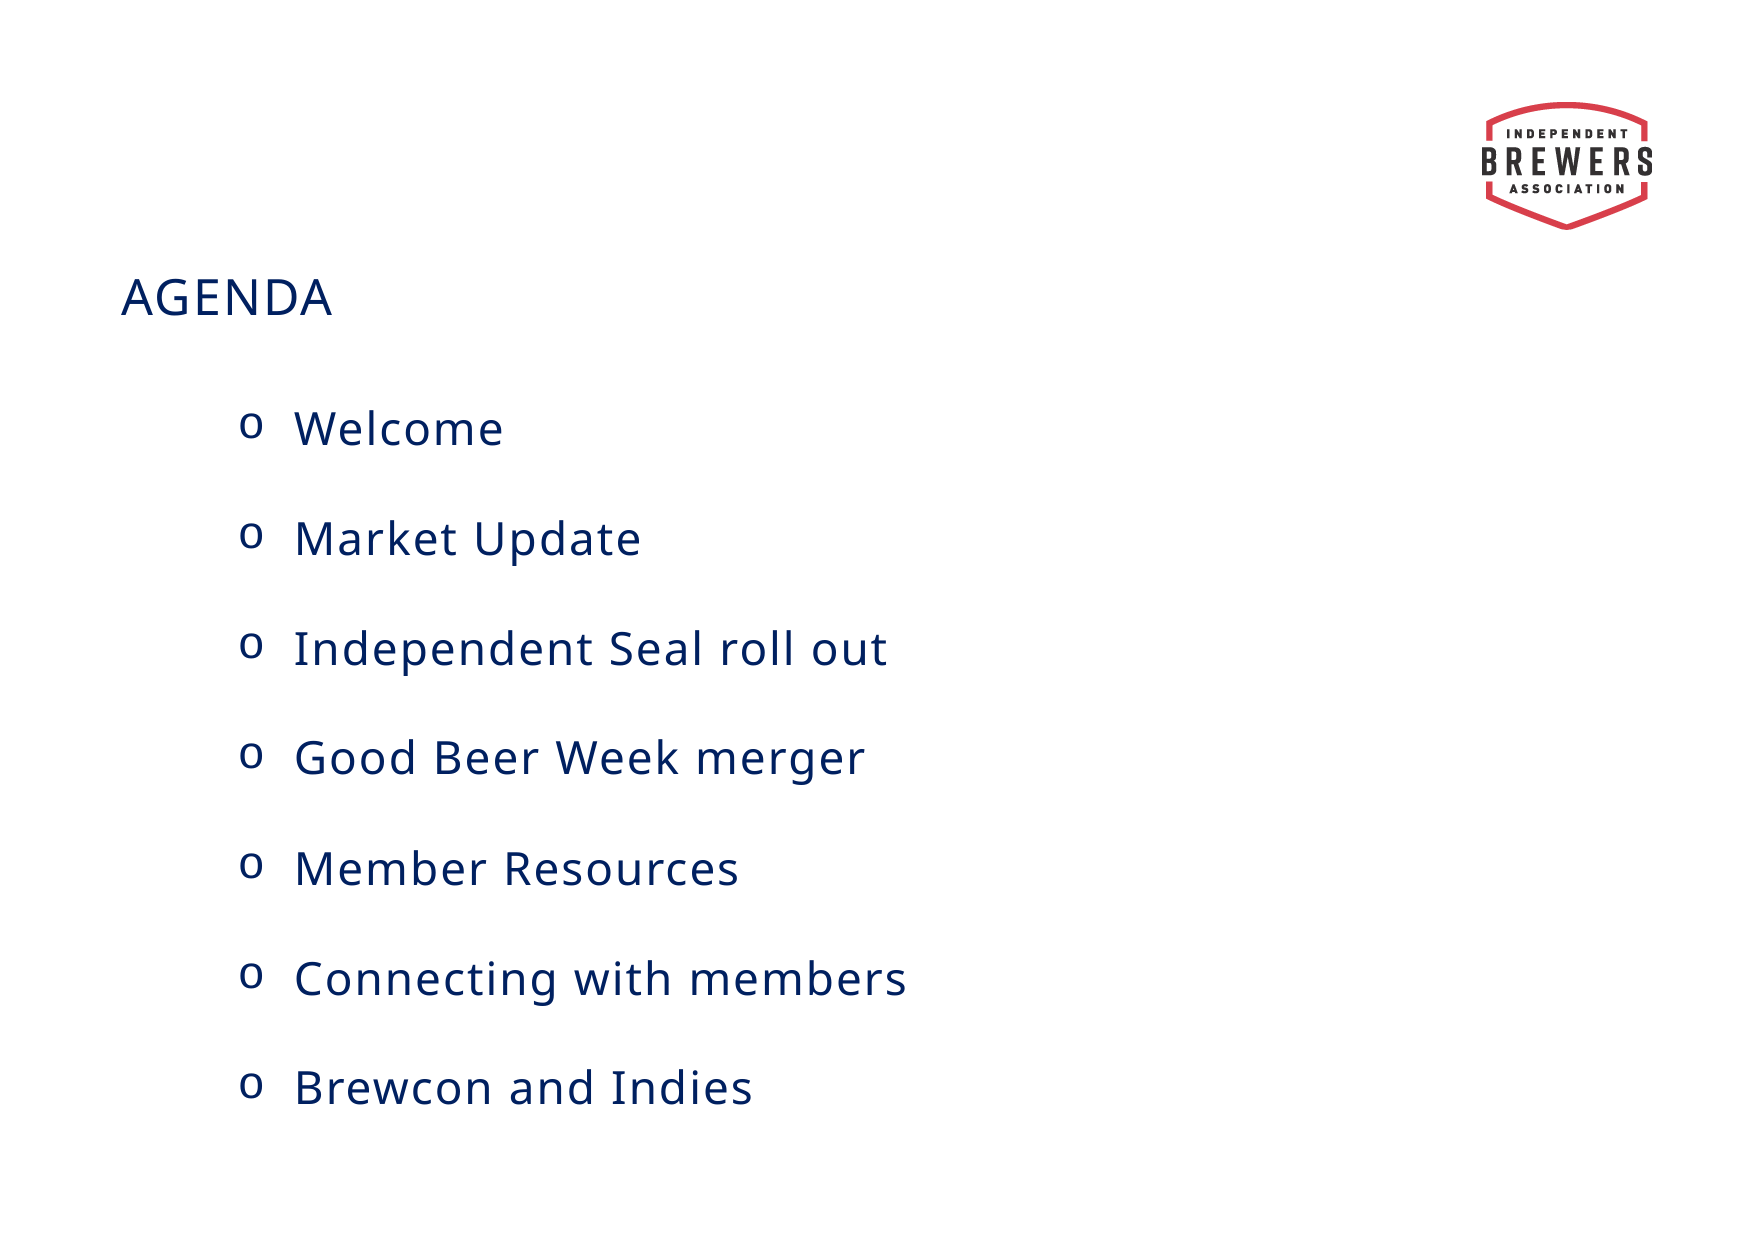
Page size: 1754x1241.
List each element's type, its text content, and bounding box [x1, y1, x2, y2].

text_box AGENDA [121, 265, 1632, 326]
text_box Welcome Market Update Independent Seal roll out Good Beer Week merger Member Resources Connecting with members Brewcon and Indies [237, 399, 1517, 1115]
picture [1482, 102, 1652, 230]
